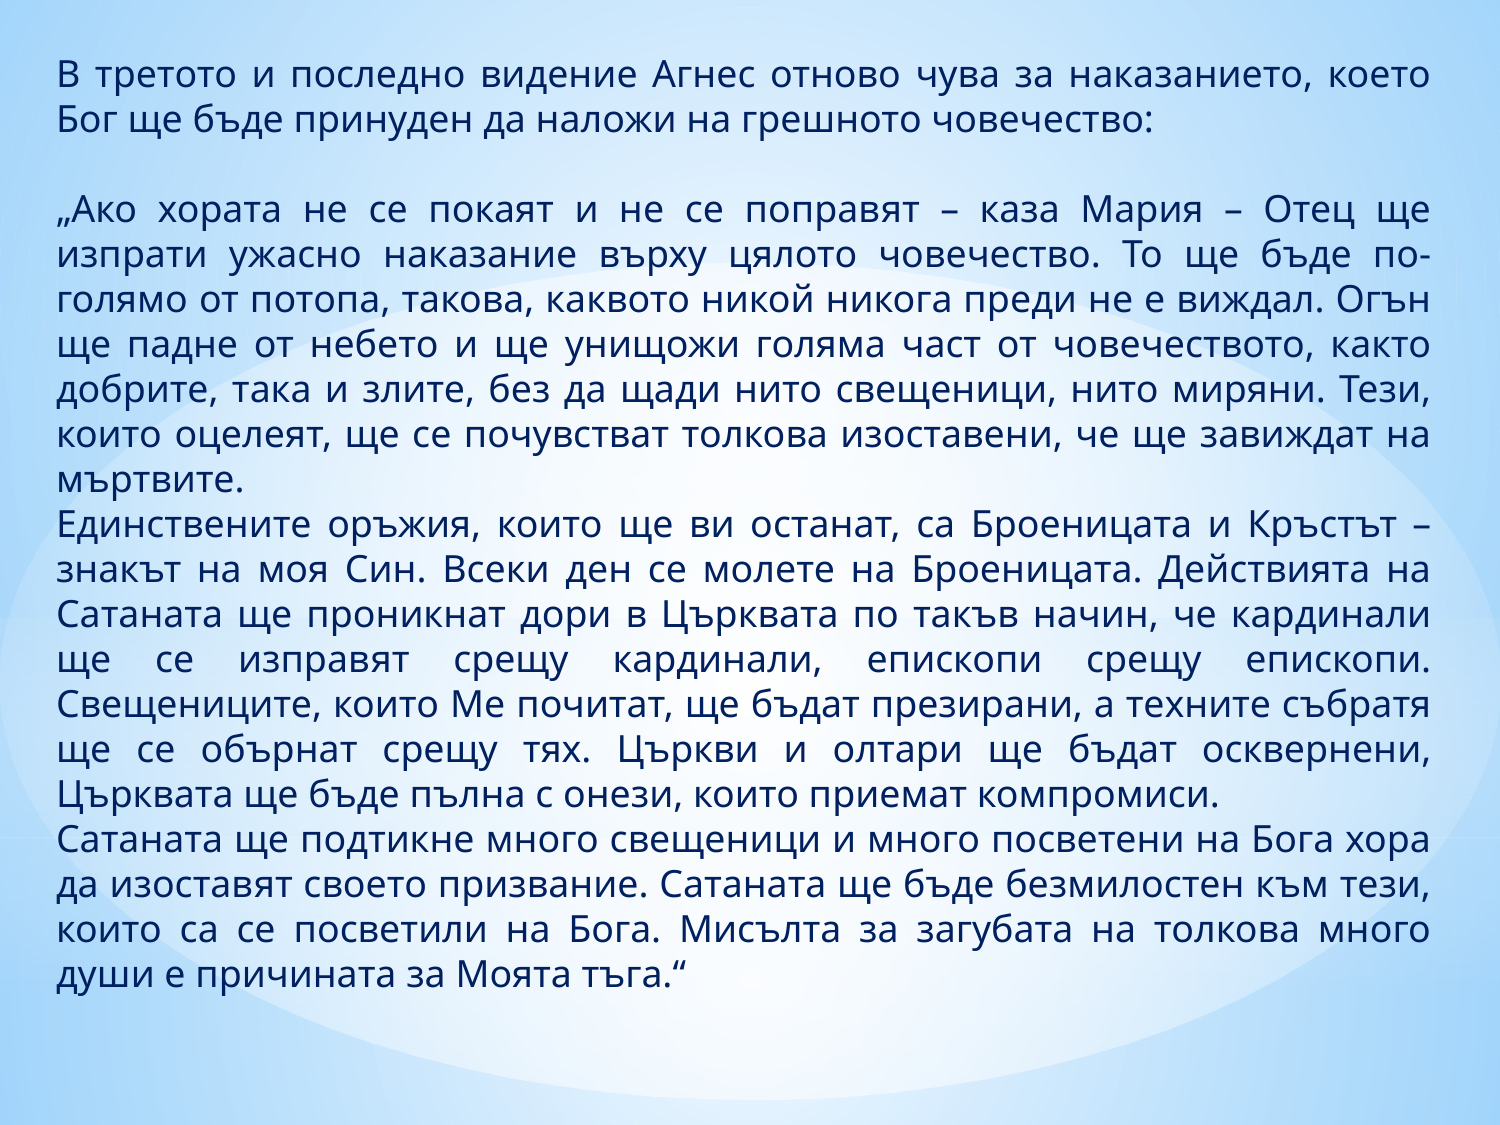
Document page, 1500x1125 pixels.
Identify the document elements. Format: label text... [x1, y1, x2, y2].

text_box В третото и последно видение Агнес отново чува за наказанието, което Бог ще бъде принуден да наложи на грешното човечество: „Ако хората не се покаят и не се поправят – каза Мария – Отец ще изпрати ужасно наказание върху цялото човечество. То ще бъде по-голямо от потопа, такова, каквото никой никога преди не е виждал. Огън ще падне от небето и ще унищожи голяма част от човечеството, както добрите, така и злите, без да щади нито свещеници, нито миряни. Тези, които оцелеят, ще се почувстват толкова изоставени, че ще завиждат на мъртвите. Единствените оръжия, които ще ви останат, са Броеницата и Кръстът – знакът на моя Син. Всеки ден се молете на Броеницата. Действията на Сатаната ще проникнат дори в Църквата по такъв начин, че кардинали ще се изправят срещу кардинали, епископи срещу епископи. Свещениците, които Ме почитат, ще бъдат презирани, а техните събратя ще се обърнат срещу тях. Църкви и олтари ще бъдат осквернени, Църквата ще бъде пълна с онези, които приемат компромиси. Сатаната ще подтикне много свещеници и много посветени на Бога хора да изоставят своето призвание. Сатаната ще бъде безмилостен към тези, които са се посветили на Бога. Мисълта за загубата на толкова много души е причината за Моята тъга.“ [41, 42, 1447, 1003]
